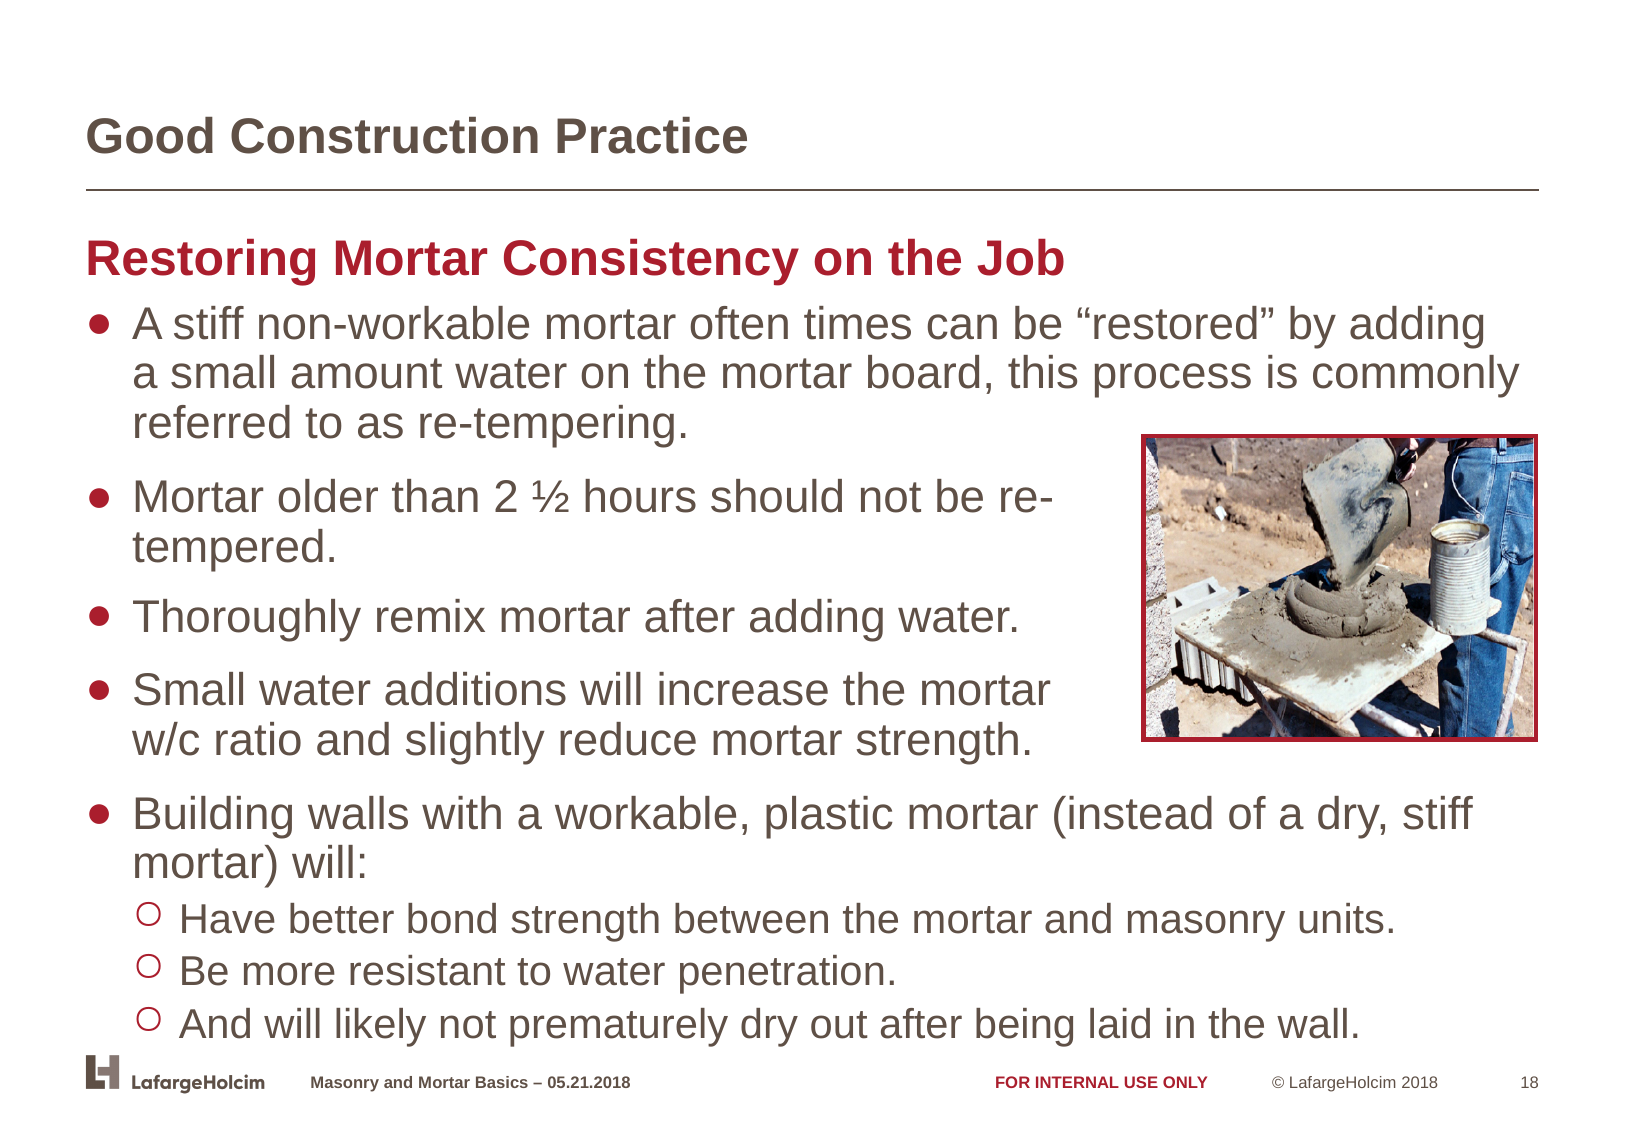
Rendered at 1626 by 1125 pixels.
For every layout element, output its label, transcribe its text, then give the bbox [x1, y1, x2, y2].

slide_number 18 [1468, 1064, 1539, 1093]
text_box Restoring Mortar Consistency on the Job [85, 224, 1536, 312]
slide_number FOR INTERNAL USE ONLY [936, 1064, 1209, 1092]
text_box A stiff non-workable mortar often times can be “restored” by adding a small amount water on the mortar board, this process is commonly referred to as re-tempering. Mortar older than 2 ½ hours should not be re- tempered. Thoroughly remix mortar after adding water. Small water additions will increase the mortar w/c ratio and slightly reduce mortar strength. Building walls with a workable, plastic mortar (instead of a dry, stiff mortar) will: Have better bond strength between the mortar and masonry units. Be more resistant to water penetration. And will likely not prematurely dry out after being laid in the wall. [85, 312, 1536, 1038]
picture [1145, 437, 1534, 738]
text_box Good Construction Practice [85, 31, 1539, 171]
text_box Masonry and Mortar Basics – 05.21.2018 [310, 1064, 925, 1092]
